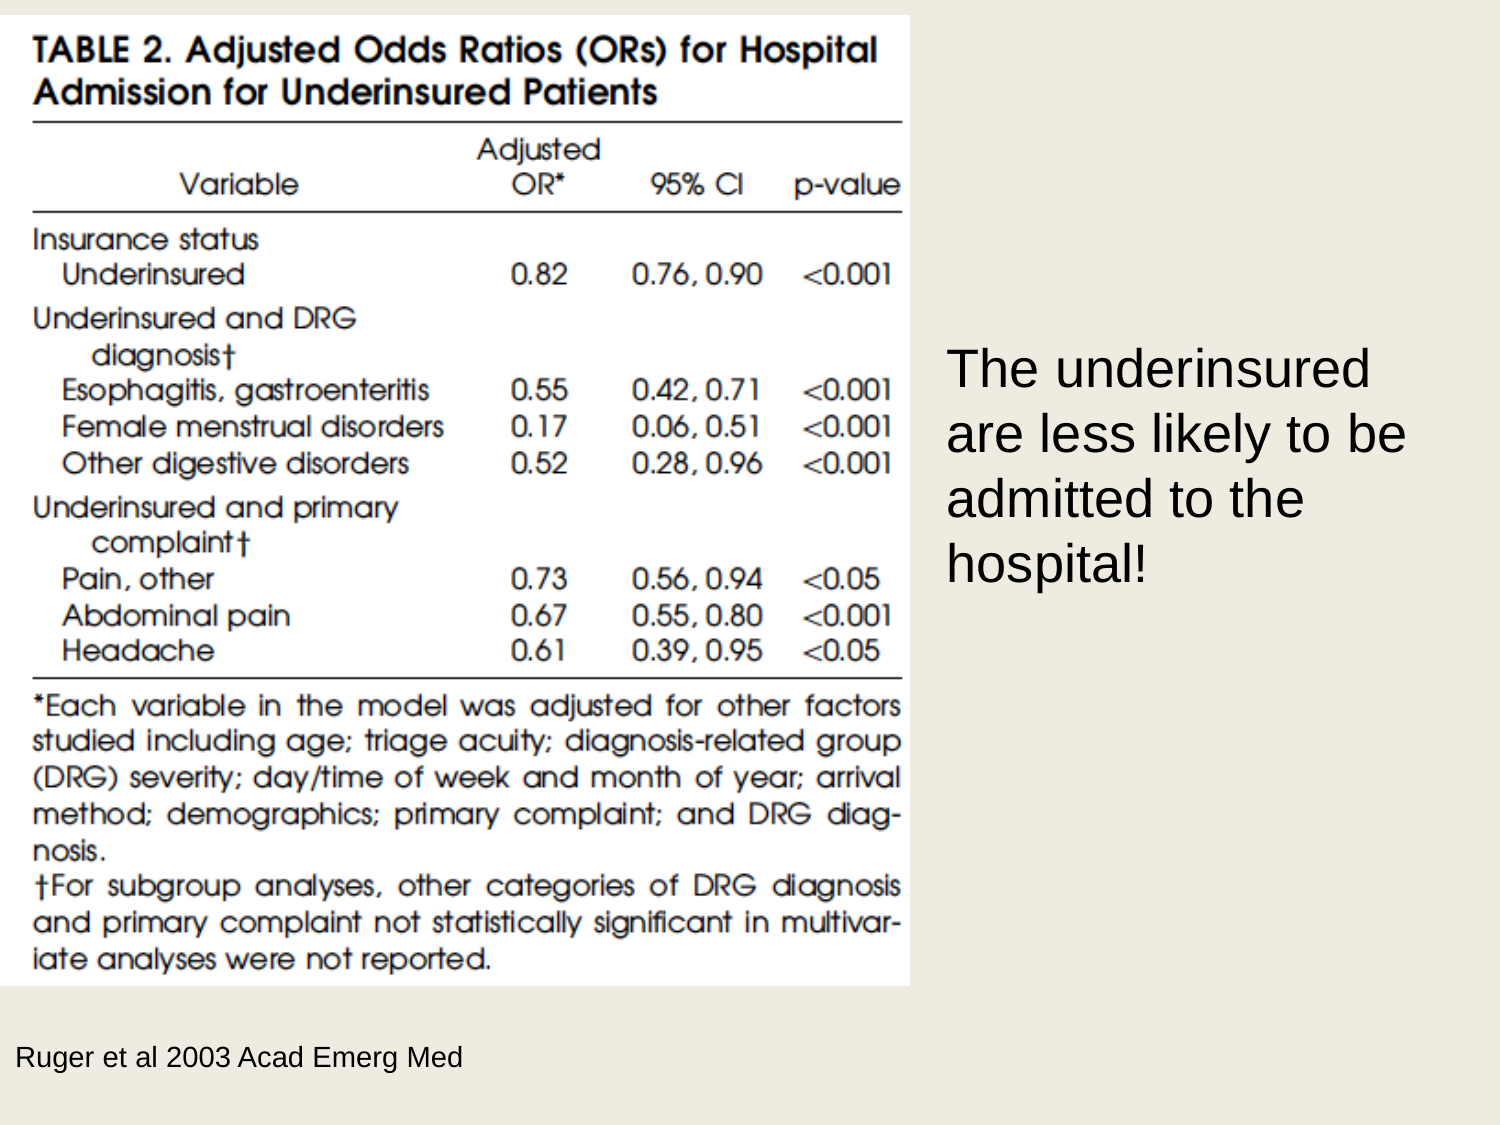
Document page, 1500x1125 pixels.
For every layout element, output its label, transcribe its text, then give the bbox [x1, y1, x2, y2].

text_box The underinsured are less likely to be admitted to the hospital! [931, 325, 1475, 601]
picture [0, 15, 910, 987]
list Ruger et al 2003 Acad Emerg Med [0, 986, 1006, 1125]
